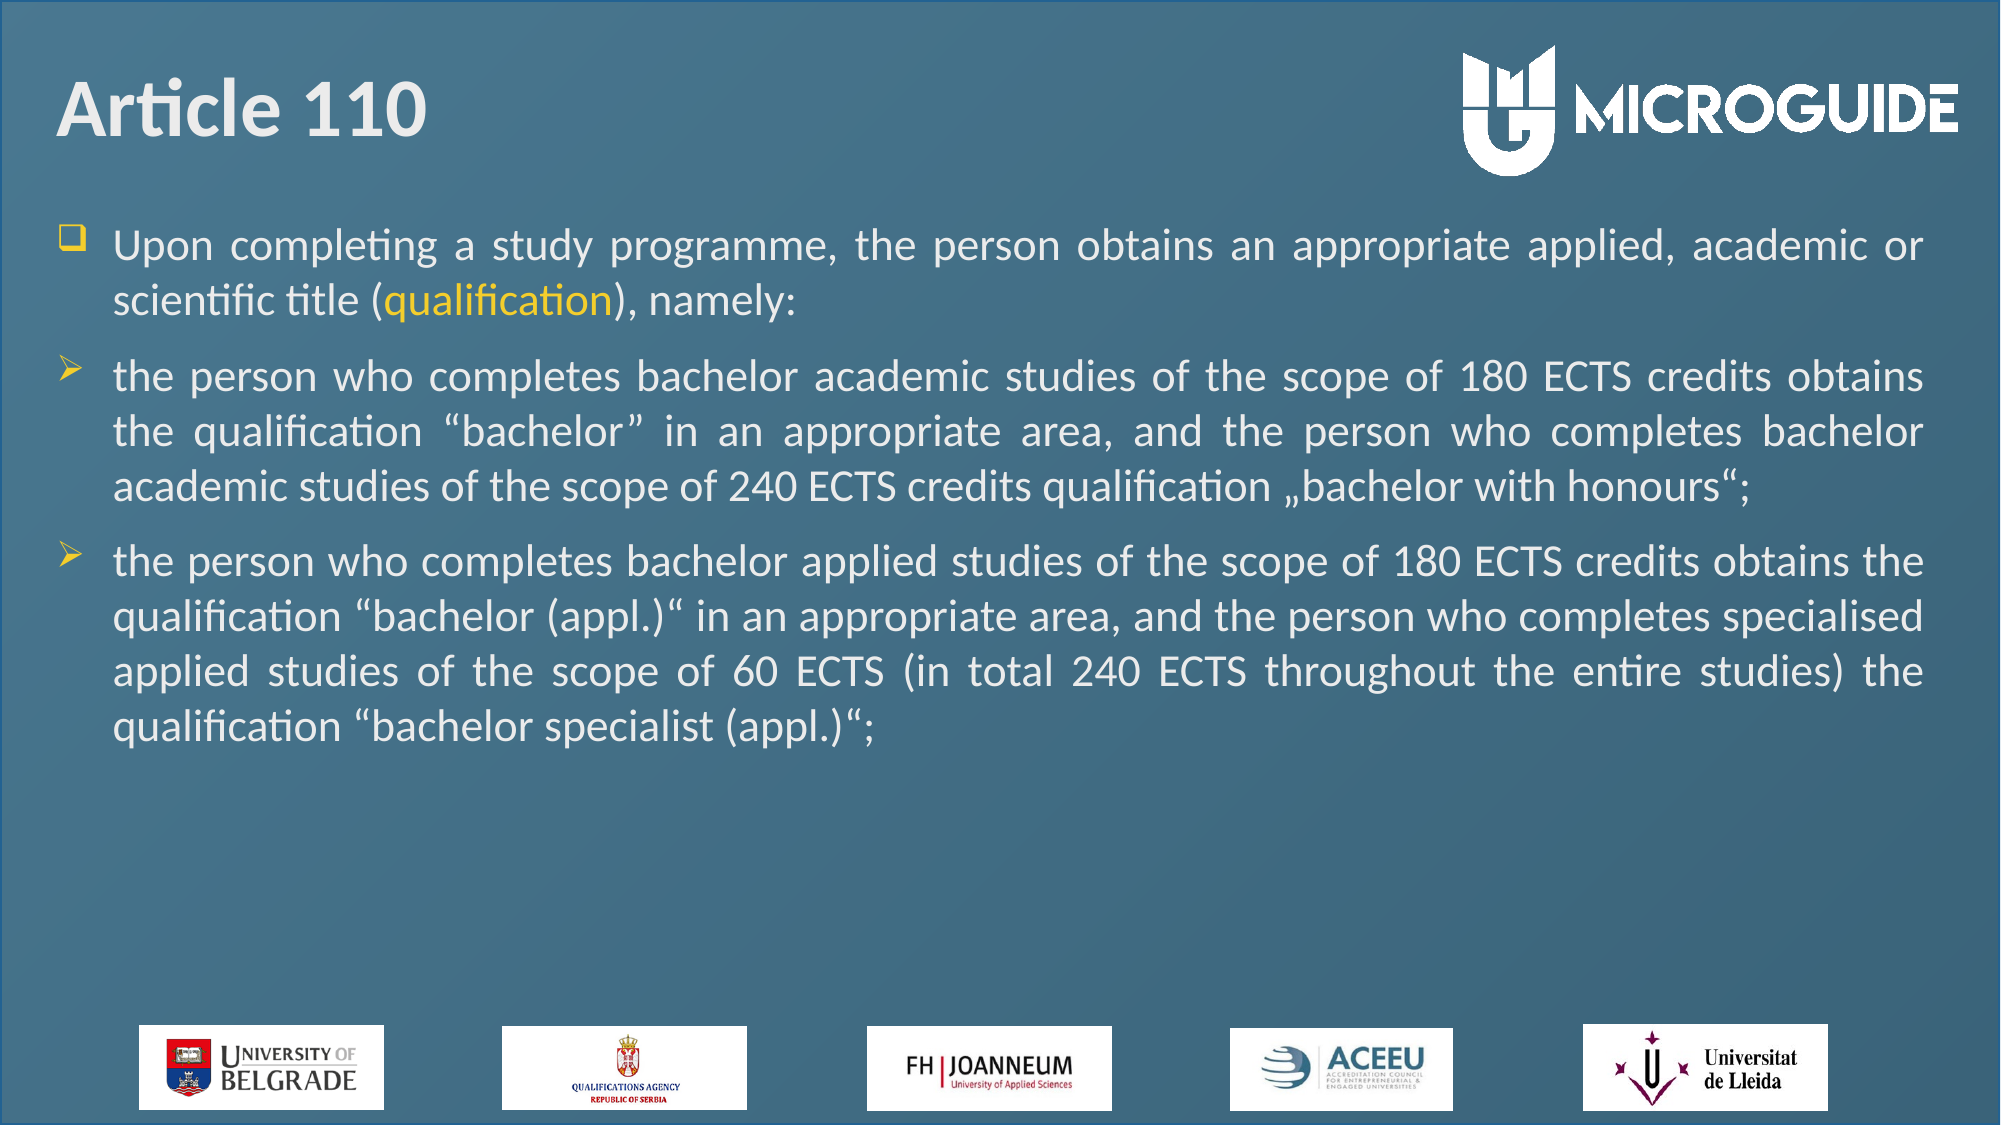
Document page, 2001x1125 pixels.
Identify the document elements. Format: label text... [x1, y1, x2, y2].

picture [1230, 1028, 1453, 1111]
picture [1583, 1024, 1828, 1111]
picture [867, 1026, 1112, 1111]
picture [139, 1025, 384, 1110]
title Article 110 [41, 42, 1454, 165]
picture [1454, 41, 1964, 178]
list Upon completing a study programme, the person obtains an appropriate applied, academic or scientific title (qualification), namely: the person who completes bachelor academic studies of the scope of 180 ECTS credits obtains the qualification “bachelor” in an appropriate area, and the person who completes bachelor academic studies of the scope of 240 ECTS credits qualification „bachelor with honours“; the person who completes bachelor applied studies of the scope of 180 ECTS credits obtains the qualification “bachelor (appl.)“ in an appropriate area, and the person who completes specialised applied studies of the scope of 60 ECTS (in total 240 ECTS throughout the entire studies) the qualification “bachelor specialist (appl.)“; [41, 207, 1942, 1014]
picture [502, 1026, 747, 1110]
